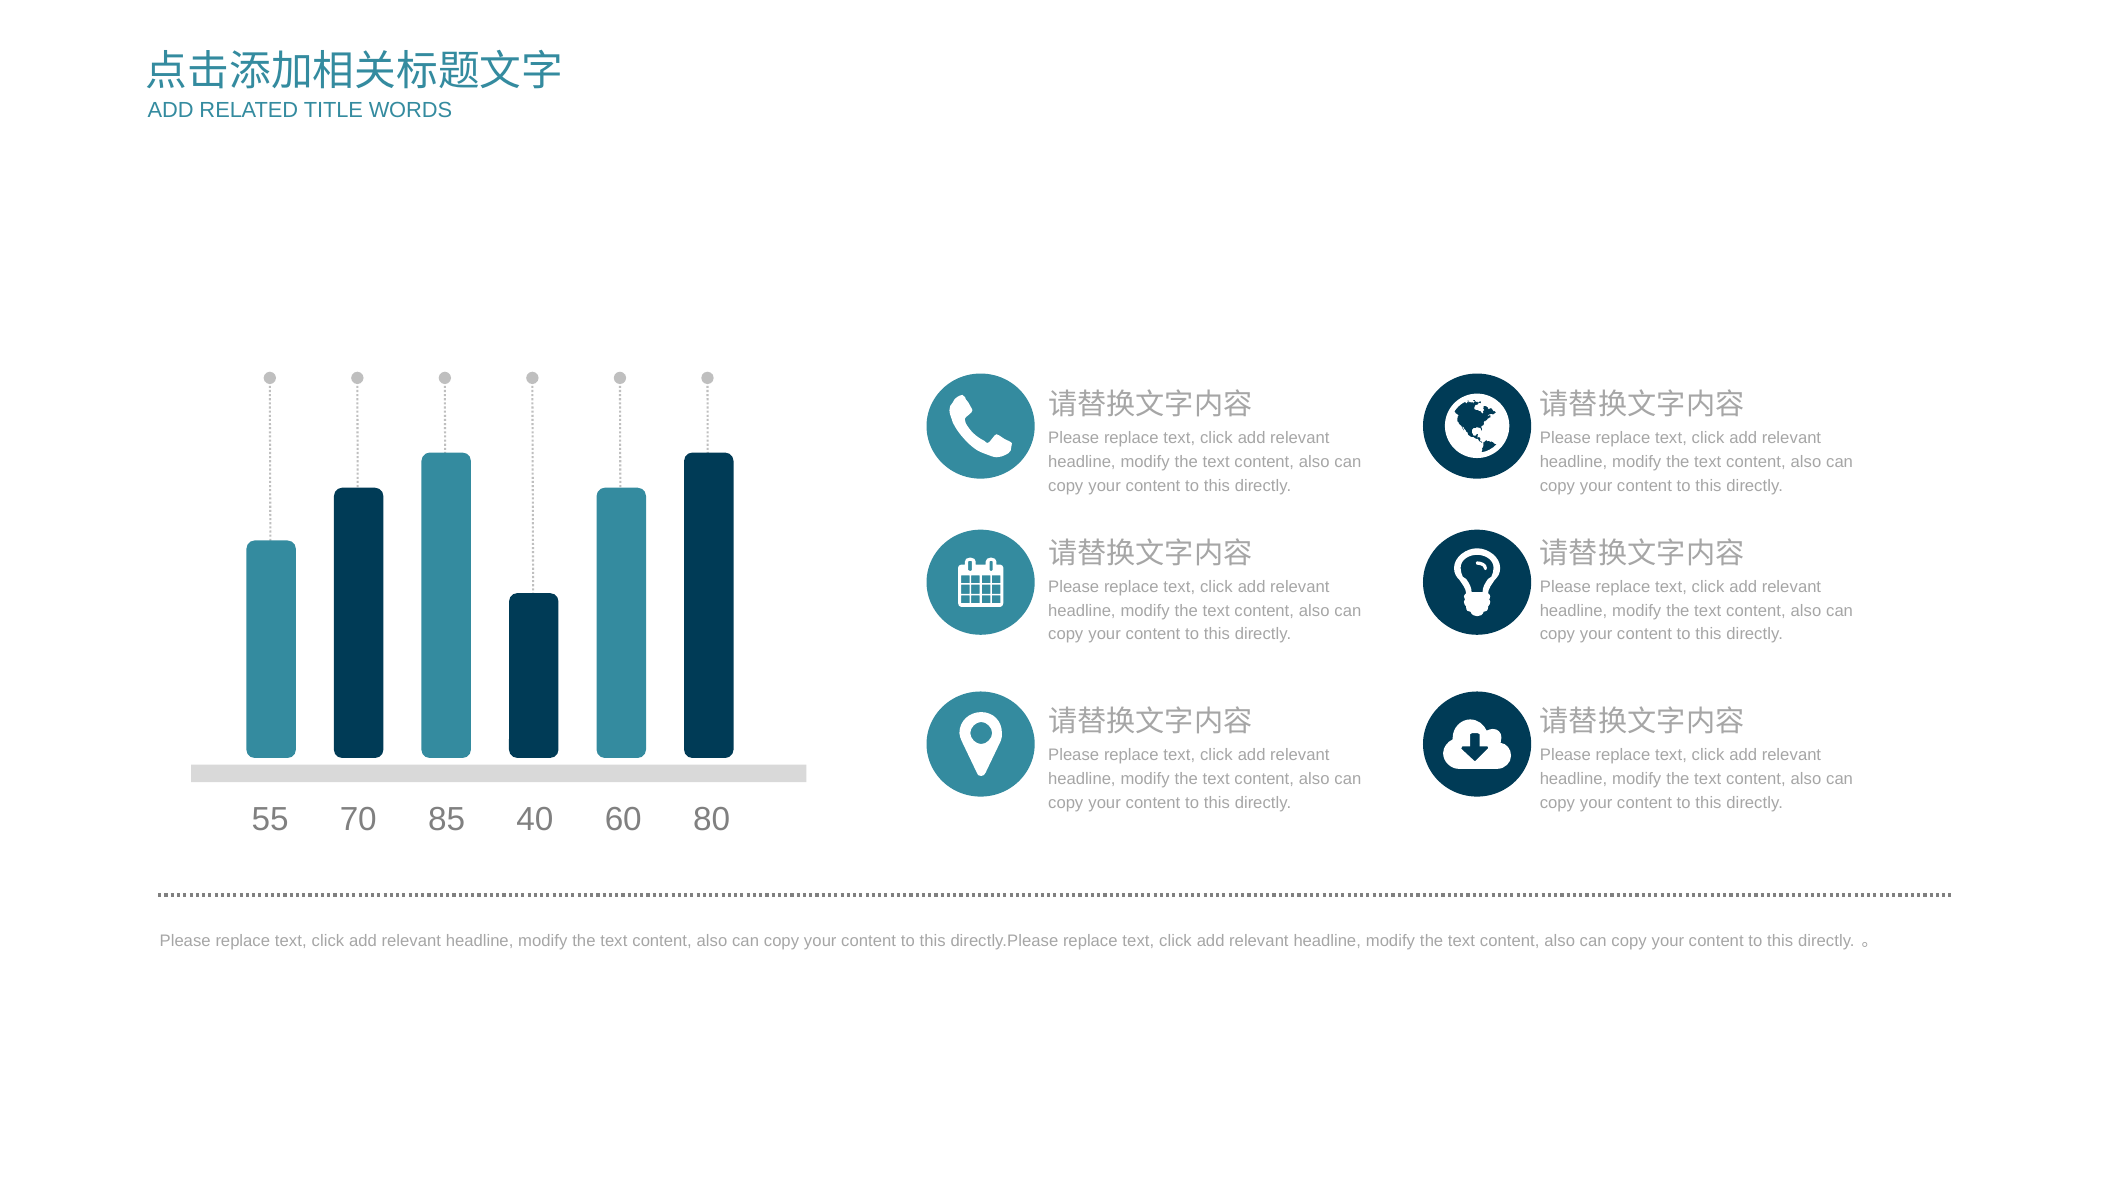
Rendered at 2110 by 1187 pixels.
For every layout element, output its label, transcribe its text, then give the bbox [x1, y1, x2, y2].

text_box 80 [692, 789, 731, 837]
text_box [1422, 529, 1532, 635]
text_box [333, 377, 384, 758]
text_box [1422, 373, 1532, 479]
text_box 70 [339, 789, 377, 837]
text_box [926, 529, 1035, 635]
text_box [1539, 527, 1874, 643]
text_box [509, 377, 559, 758]
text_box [684, 377, 734, 758]
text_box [246, 377, 296, 758]
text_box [1048, 527, 1383, 643]
text_box ADD RELATED TITLE WORDS [147, 96, 453, 123]
text_box Please replace text, click add relevant headline, modify the text content, also can copy your content to this directly.Please replace text, click add relevant headline, modify the text content, also can copy your content to this directly.。 [159, 925, 1950, 950]
text_box 40 [516, 789, 554, 837]
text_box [1539, 378, 1874, 494]
text_box 60 [604, 789, 642, 837]
text_box 85 [428, 789, 466, 837]
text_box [1422, 691, 1532, 797]
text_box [1048, 695, 1383, 811]
text_box [190, 763, 807, 783]
text_box 55 [251, 789, 289, 837]
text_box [596, 377, 646, 758]
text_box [926, 373, 1035, 479]
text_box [1048, 378, 1392, 494]
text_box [1539, 695, 1874, 811]
text_box 点击添加相关标题文字 [145, 43, 564, 95]
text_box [926, 691, 1035, 797]
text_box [421, 377, 471, 758]
